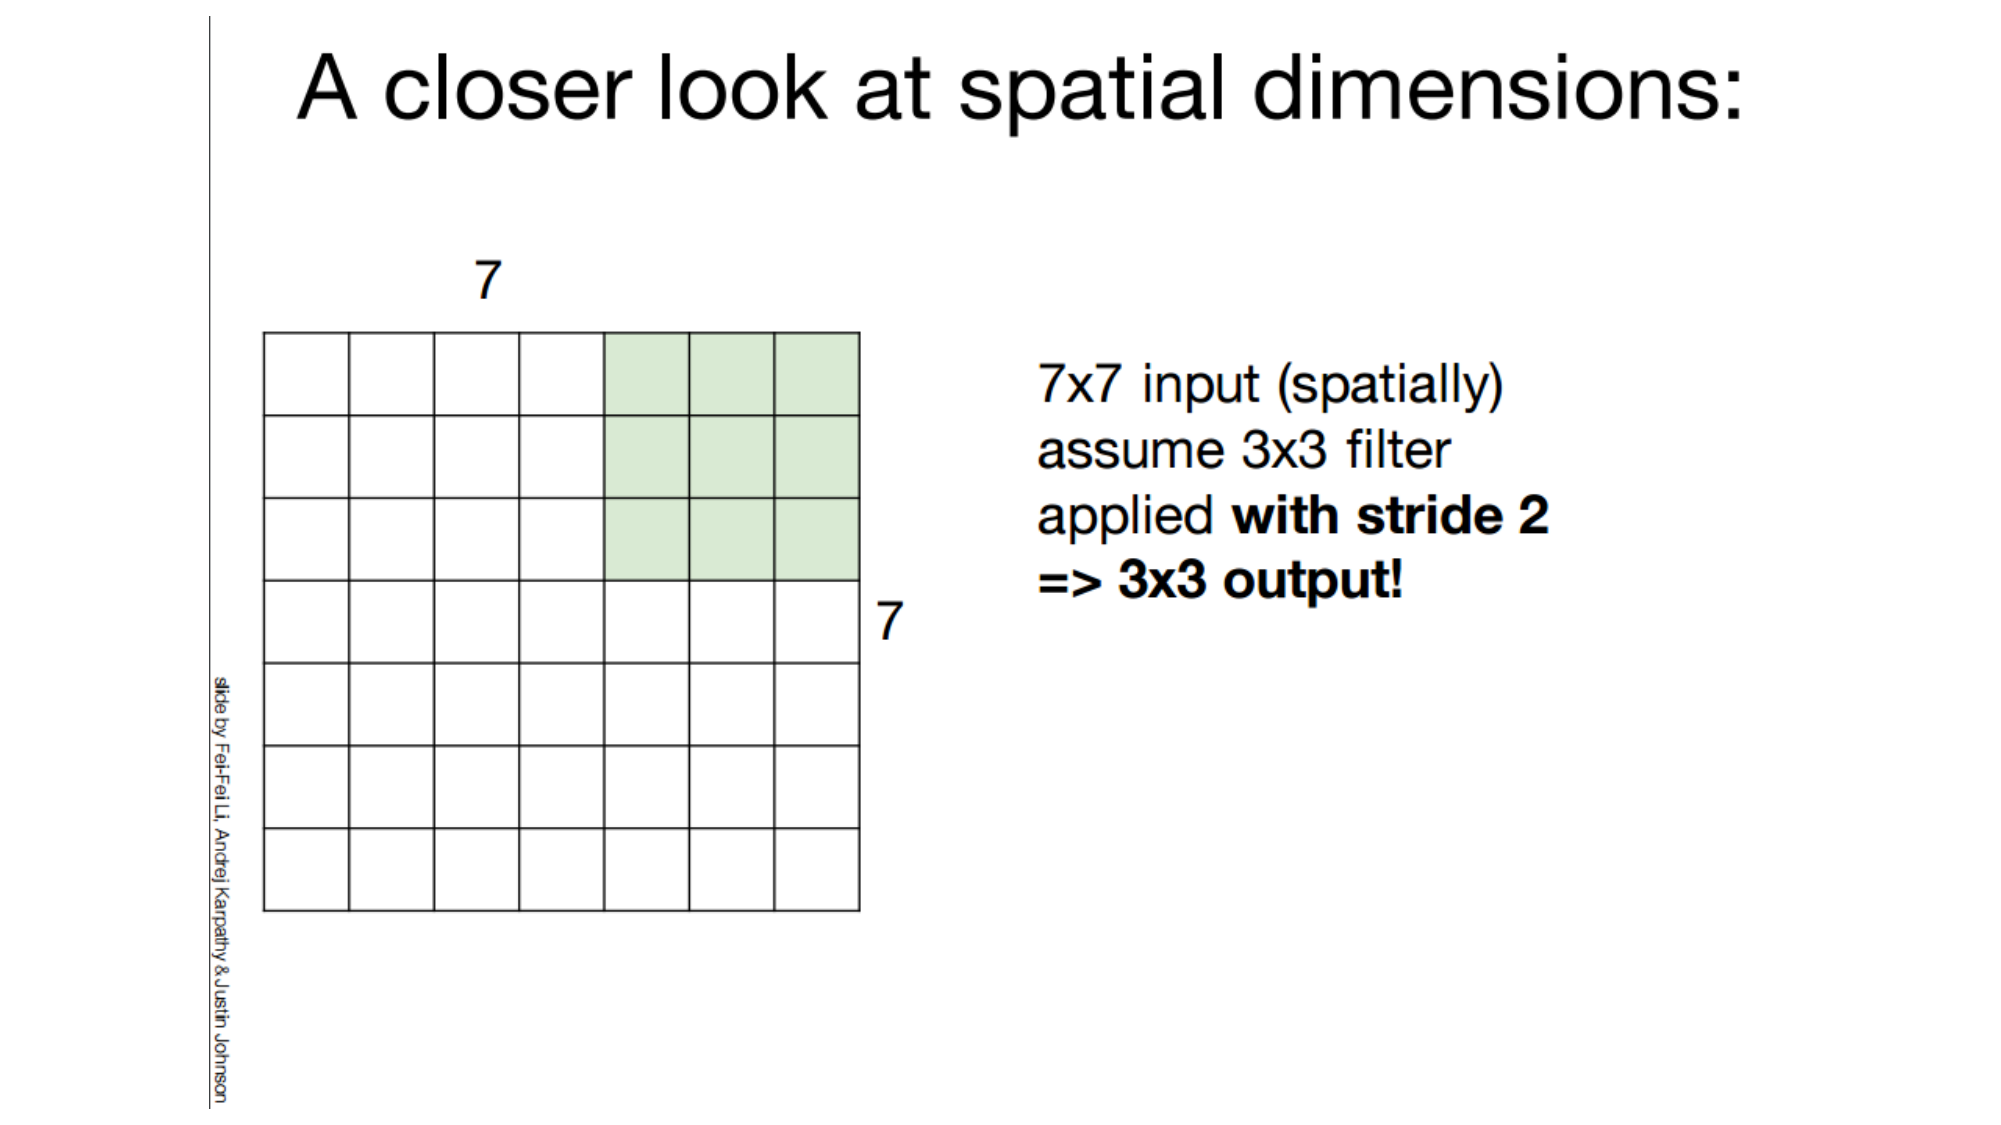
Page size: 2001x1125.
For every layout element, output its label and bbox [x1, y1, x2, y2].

picture [209, 16, 1791, 1109]
